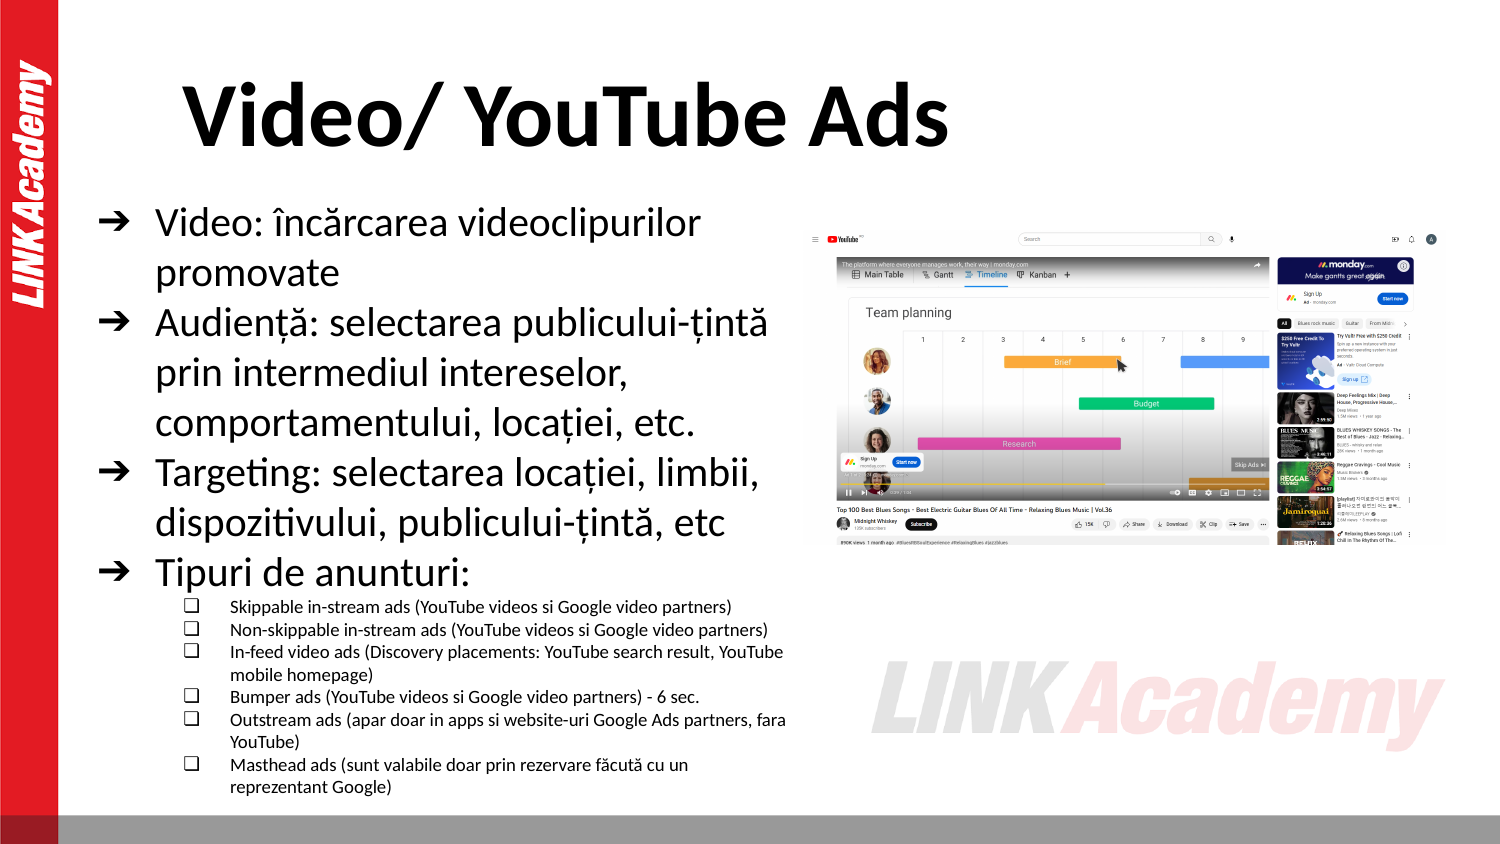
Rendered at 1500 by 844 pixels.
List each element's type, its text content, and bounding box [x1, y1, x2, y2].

picture [0, 0, 1500, 844]
list Video: încărcarea videoclipurilor promovate Audiență: selectarea publicului-țintă prin intermediul intereselor, comportamentului, locației, etc. Targeting: selectarea locației, limbii, dispozitivului, publicului-țintă, etc Tipuri de anunturi: Skippable in-stream ads (YouTube videos si Google video partners) Non-skippable in-stream ads (YouTube videos si Google video partners) In-feed video ads (Discovery placements: YouTube search result, YouTube mobile homepage) Bumper ads (YouTube videos si Google video partners) - 6 sec. Outstream ads (apar doar in apps si website-uri Google Ads partners, fara YouTube) Masthead ads (sunt valabile doar prin rezervare făcută cu un reprezentant Google) [65, 179, 804, 720]
title Video/ YouTube Ads [0, 39, 1172, 180]
picture [185, 720, 197, 724]
